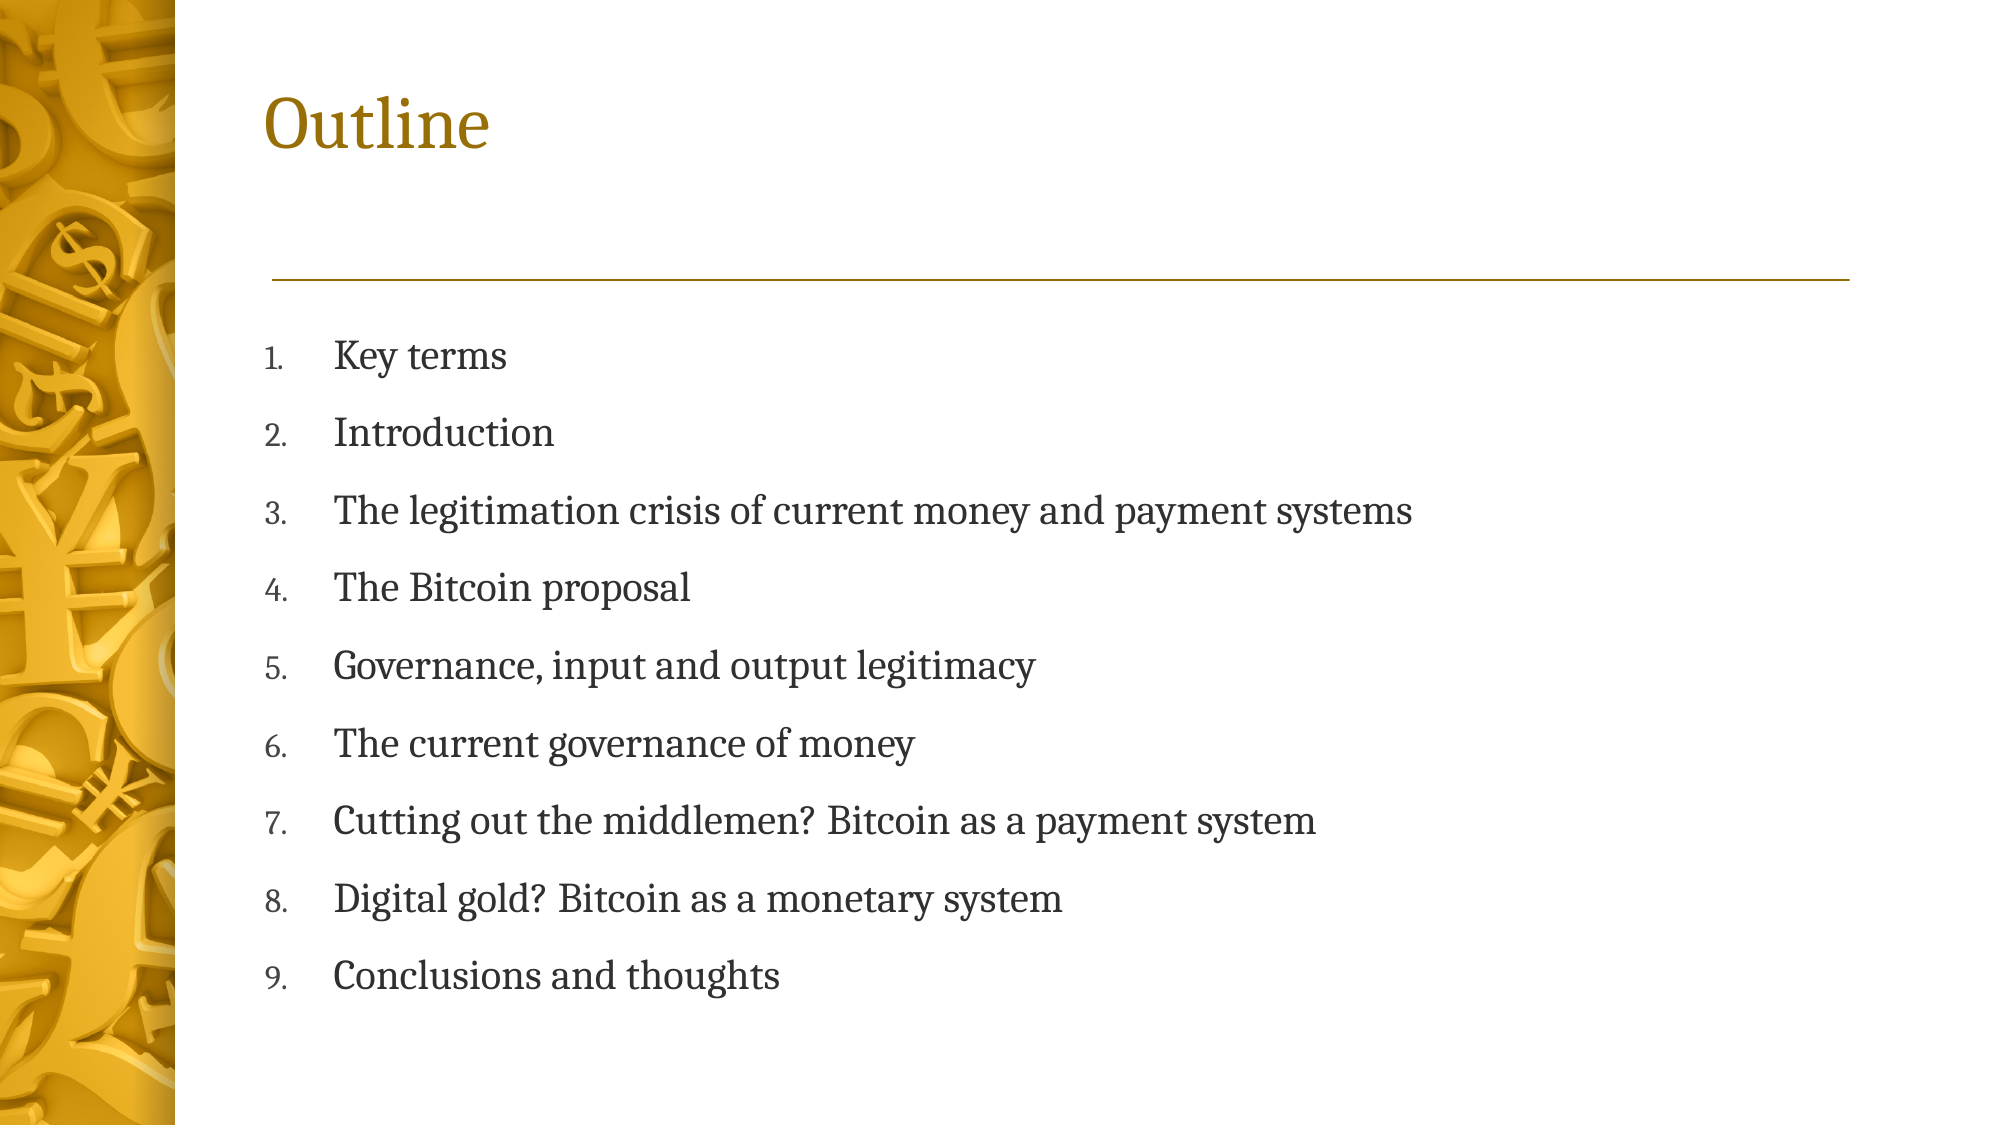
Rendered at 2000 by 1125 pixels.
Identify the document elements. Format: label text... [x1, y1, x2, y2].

list Key terms Introduction The legitimation crisis of current money and payment systems The Bitcoin proposal Governance, input and output legitimacy The current governance of money Cutting out the middlemen? Bitcoin as a payment system Digital gold? Bitcoin as a monetary system Conclusions and thoughts [249, 324, 1863, 1012]
picture [0, 0, 175, 1125]
title Outline [249, 62, 1863, 263]
